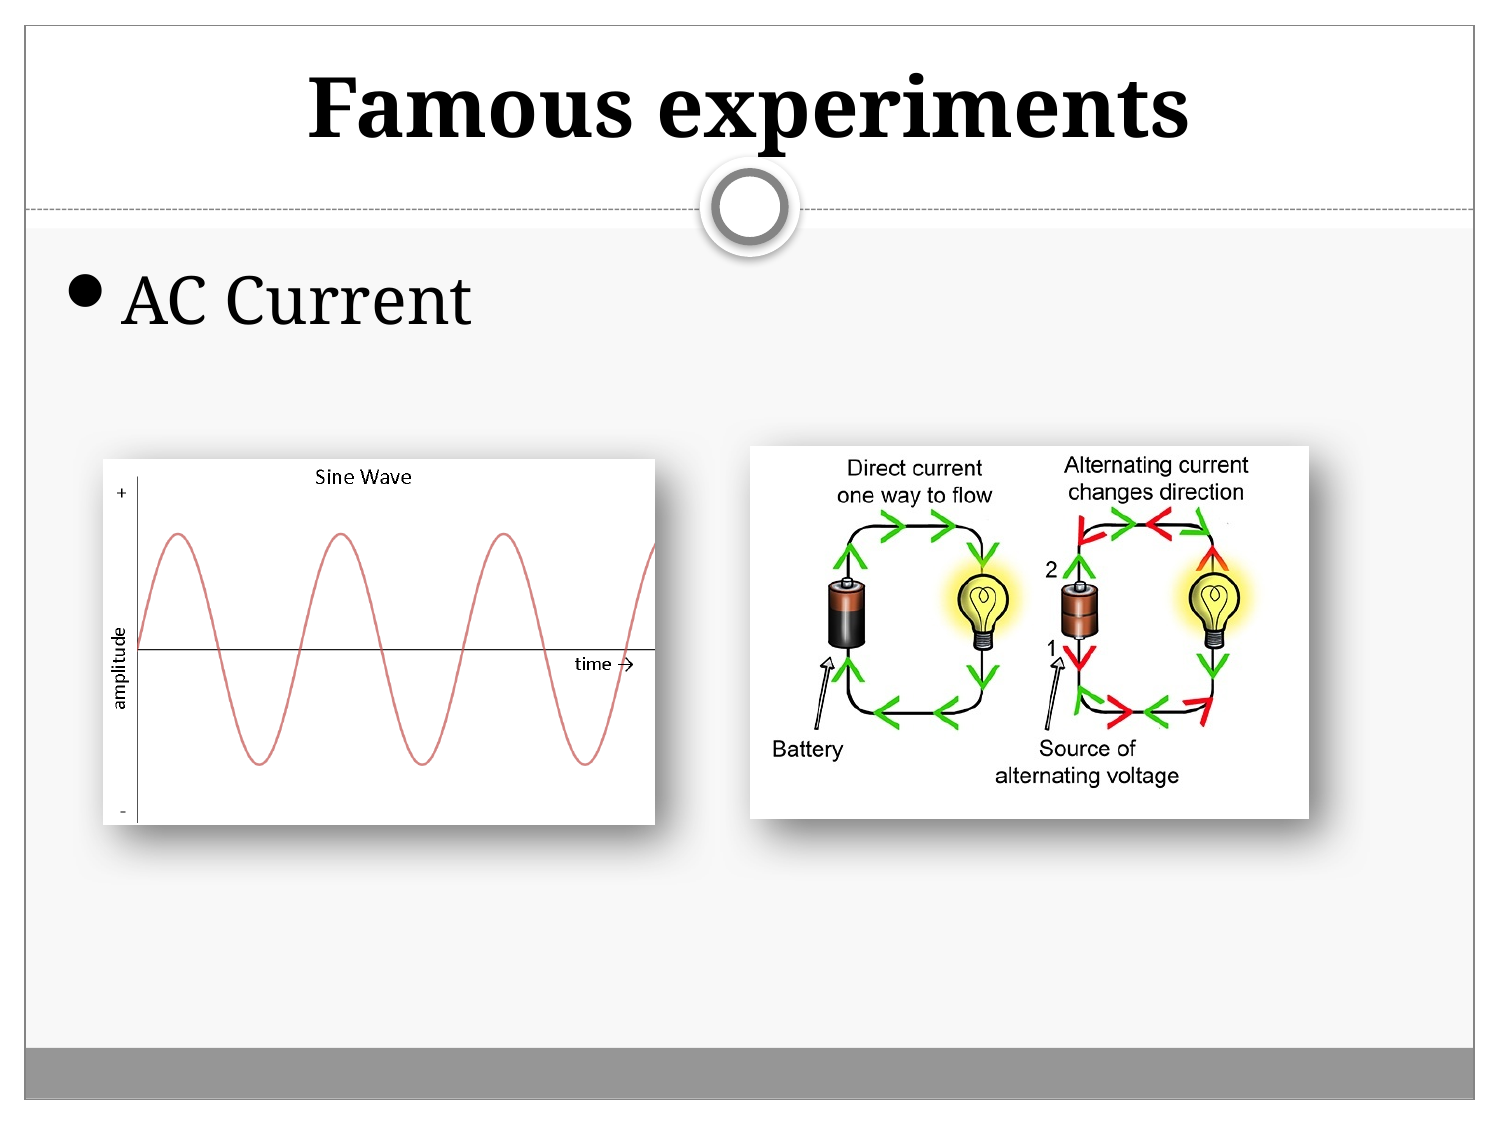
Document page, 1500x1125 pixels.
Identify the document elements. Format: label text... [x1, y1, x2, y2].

picture [749, 446, 1309, 820]
title Famous experiments [49, 37, 1450, 162]
list AC Current [49, 250, 1445, 1001]
picture [102, 458, 655, 825]
